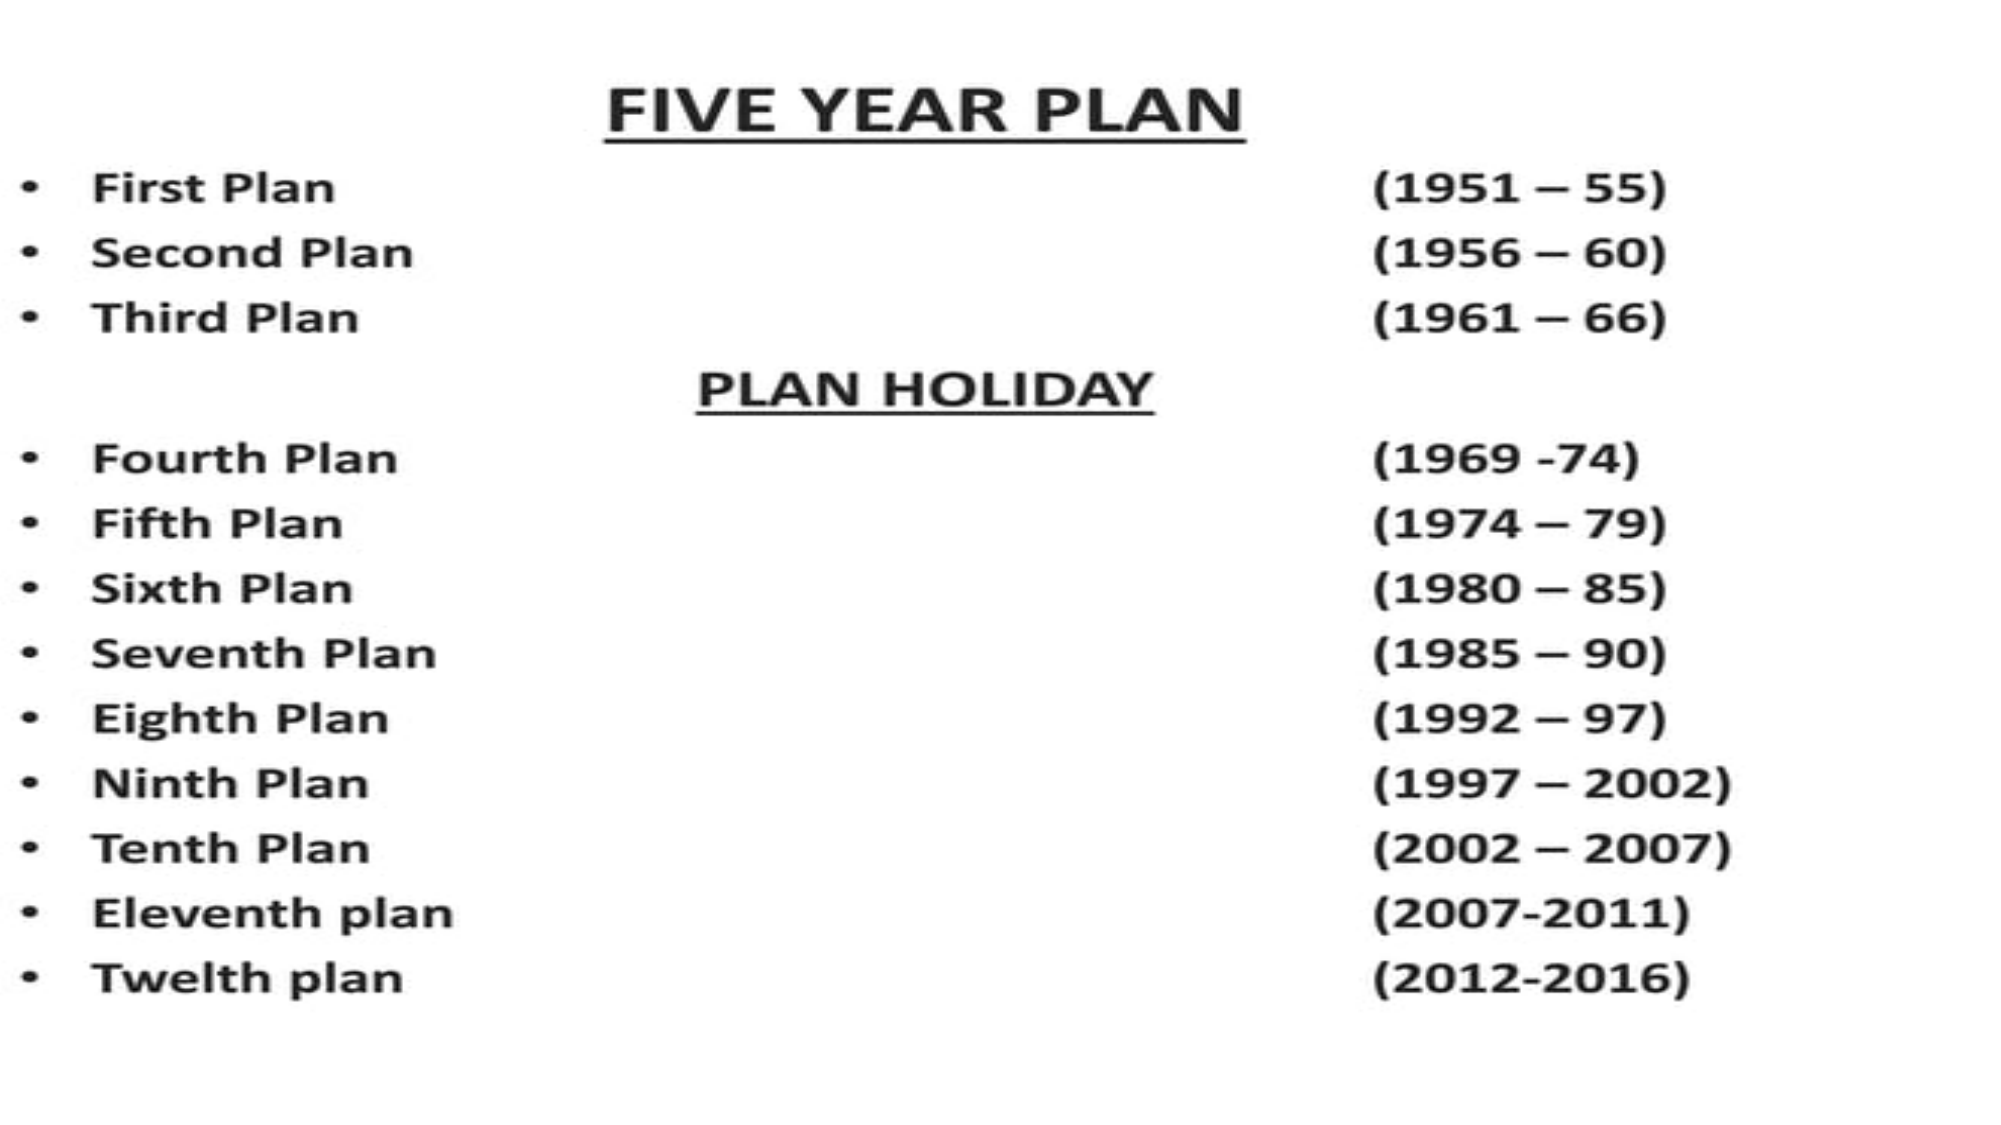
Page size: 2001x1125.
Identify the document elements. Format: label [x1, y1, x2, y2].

list [0, 28, 1934, 1042]
